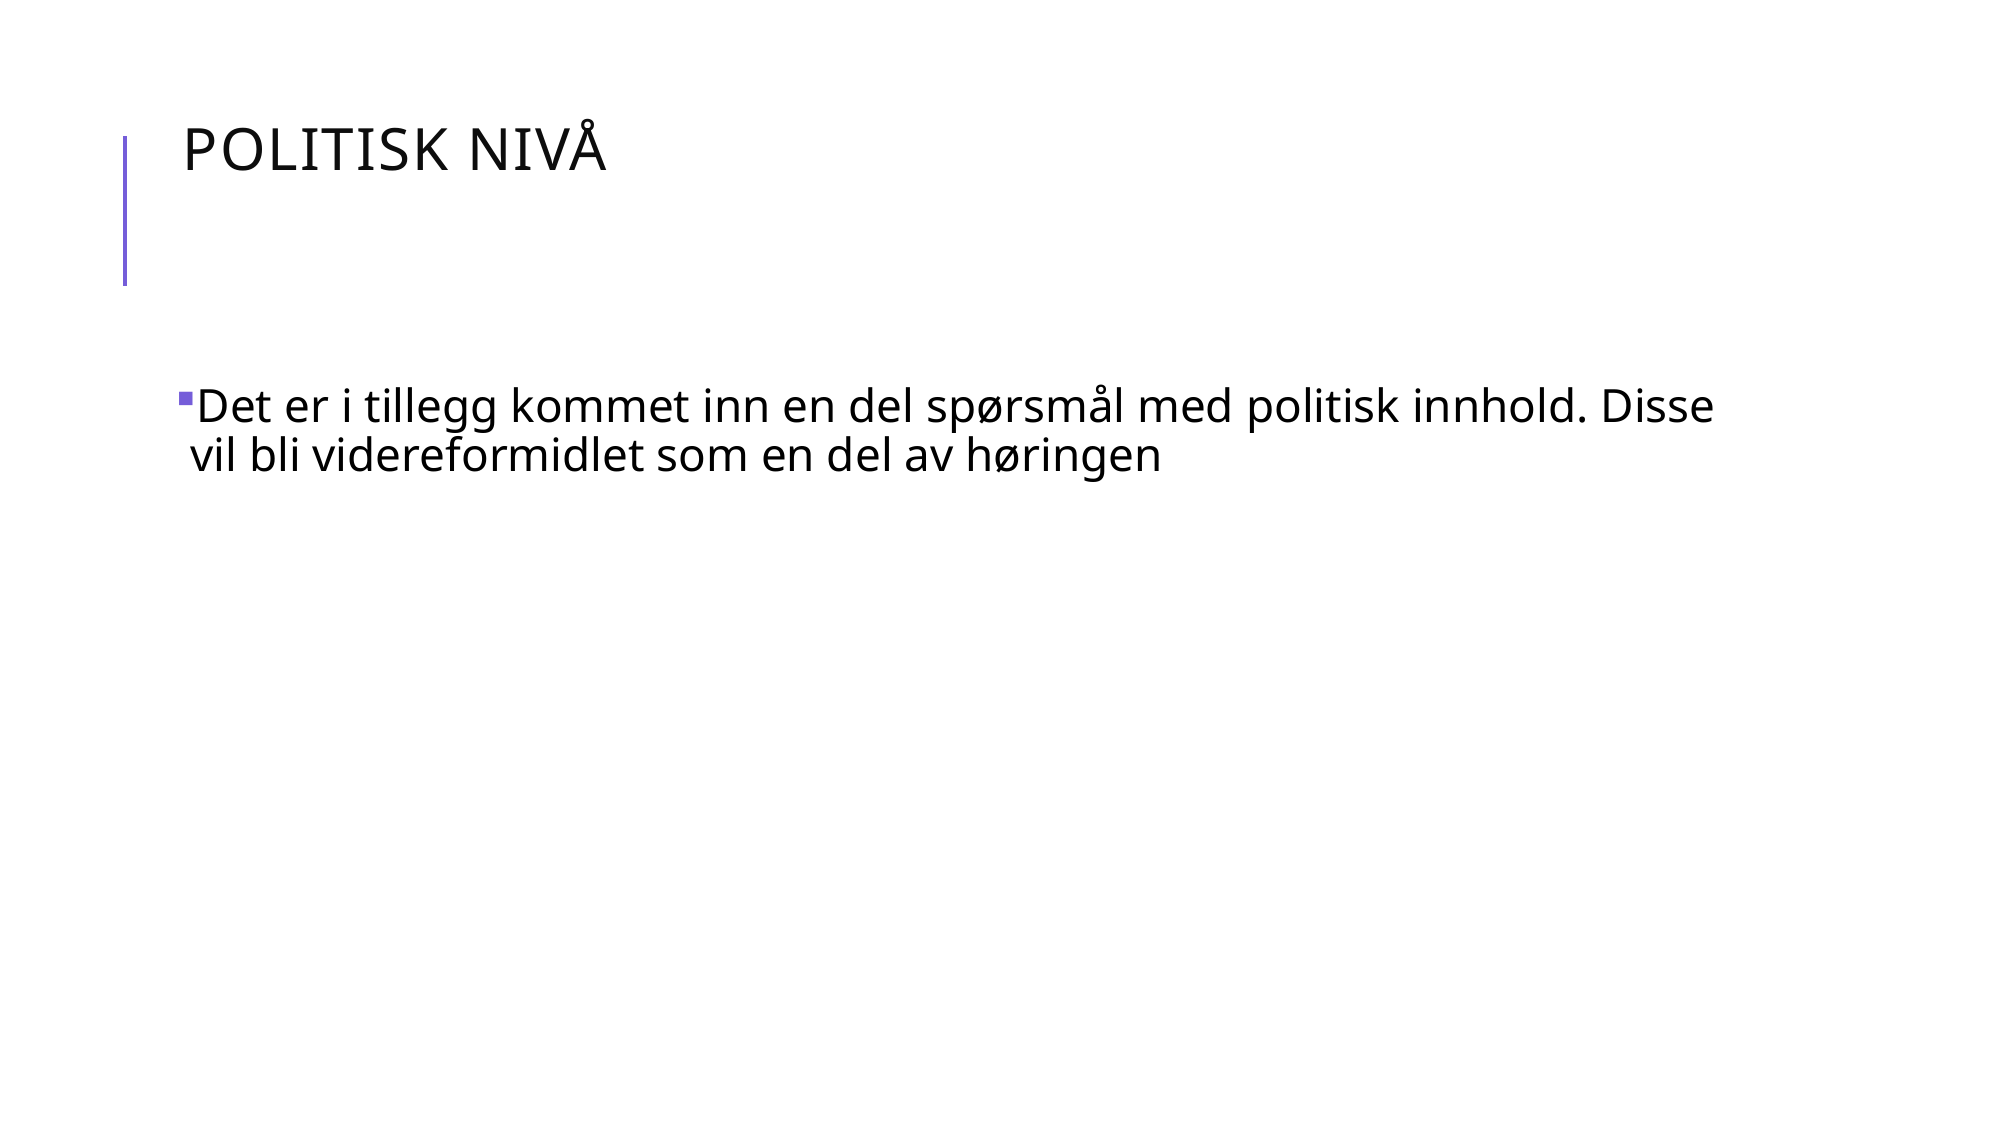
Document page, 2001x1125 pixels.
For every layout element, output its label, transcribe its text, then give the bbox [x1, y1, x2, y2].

title Politisk nivå [168, 96, 1763, 212]
list Det er i tillegg kommet inn en del spørsmål med politisk innhold. Disse vil bli videreformidlet som en del av høringen [168, 375, 1763, 1035]
